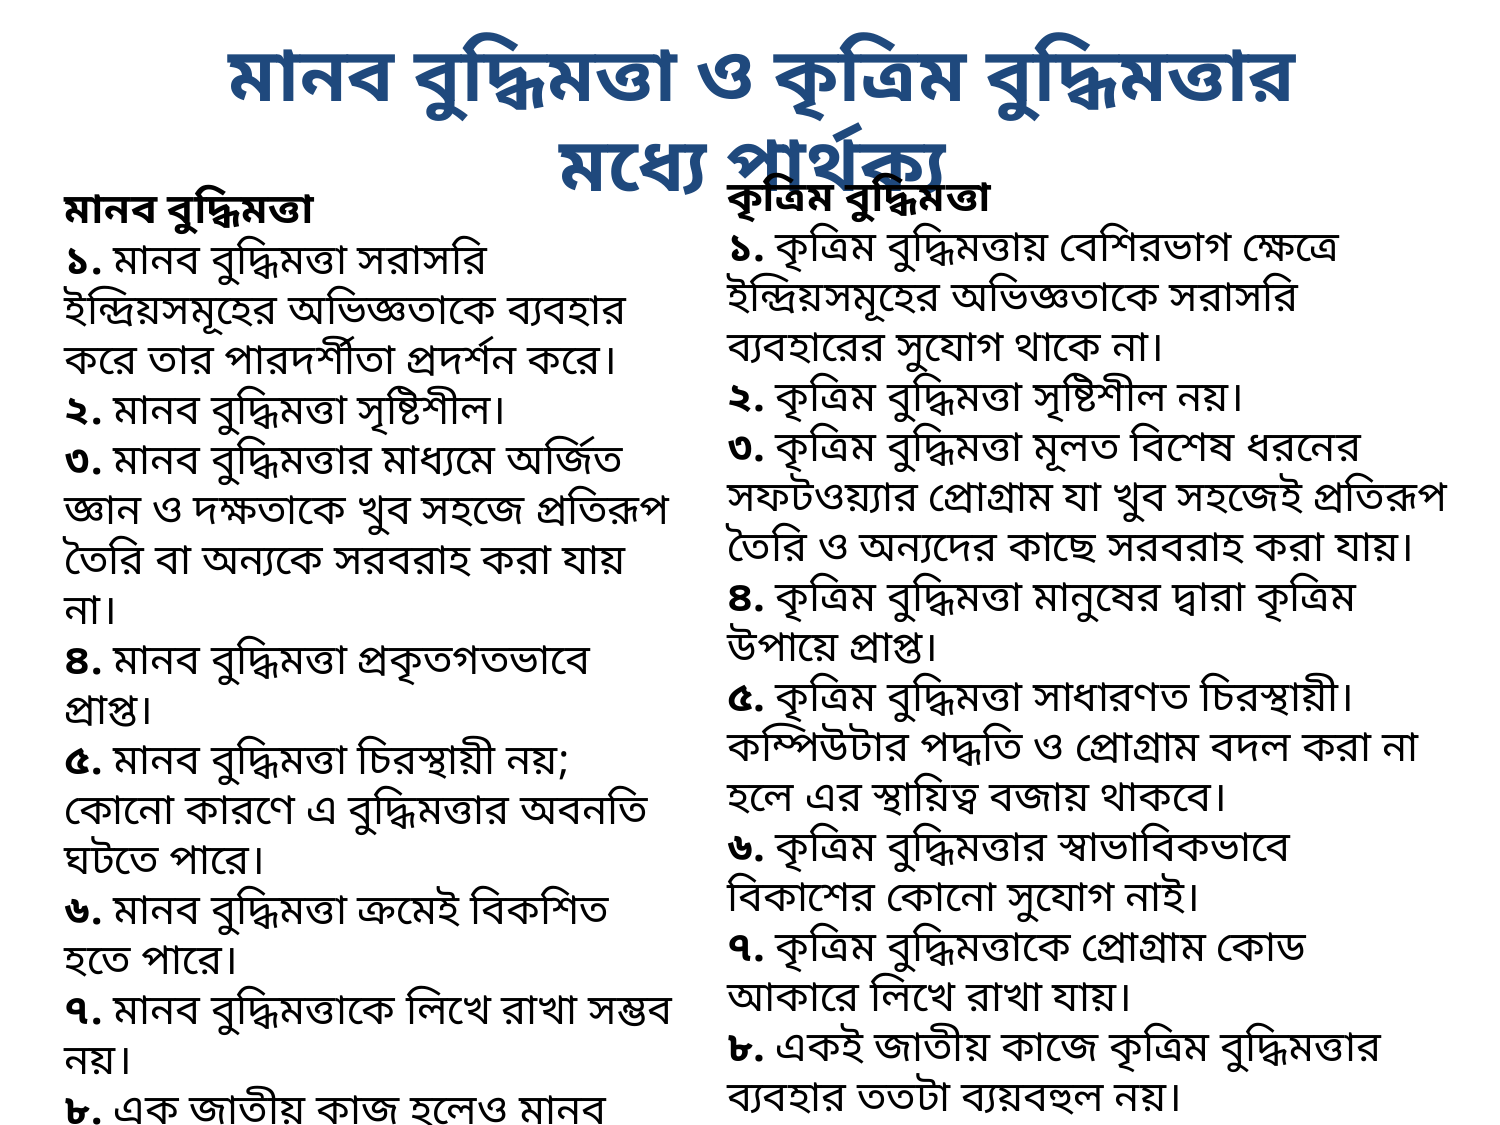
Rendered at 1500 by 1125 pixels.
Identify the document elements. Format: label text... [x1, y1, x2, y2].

text_box কৃত্রিম বুদ্ধিমত্তা ১. কৃত্রিম বুদ্ধিমত্তায় বেশিরভাগ ক্ষেত্রে ইন্দ্রিয়সমূহের অভিজ্ঞতাকে সরাসরি ব্যবহারের সুযোগ থাকে না। ২. কৃত্রিম বুদ্ধিমত্তা সৃষ্টিশীল নয়। ৩. কৃত্রিম বুদ্ধিমত্তা মূলত বিশেষ ধরনের সফটওয়্যার প্রোগ্রাম যা খুব সহজেই প্রতিরূপ তৈরি ও অন্যদের কাছে সরবরাহ করা যায়। ৪. কৃত্রিম বুদ্ধিমত্তা মানুষের দ্বারা কৃত্রিম উপায়ে প্রাপ্ত। ৫. কৃত্রিম বুদ্ধিমত্তা সাধারণত চিরস্থায়ী। কম্পিউটার পদ্ধতি ও প্রোগ্রাম বদল করা না হলে এর স্থায়িত্ব বজায় থাকবে। ৬. কৃত্রিম বুদ্ধিমত্তার স্বাভাবিকভাবে বিকাশের কোনো সুযোগ নাই। ৭. কৃত্রিম বুদ্ধিমত্তাকে প্রোগ্রাম কোড আকারে লিখে রাখা যায়। ৮. একই জাতীয় কাজে কৃত্রিম বুদ্ধিমত্তার ব্যবহার ততটা ব্যয়বহুল নয়। [712, 162, 1463, 1125]
text_box মানব বুদ্ধিমত্তা ১. মানব বুদ্ধিমত্তা সরাসরি ইন্দ্রিয়সমূহের অভিজ্ঞতাকে ব্যবহার করে তার পারদর্শীতা প্রদর্শন করে। ২. মানব বুদ্ধিমত্তা সৃষ্টিশীল। ৩. মানব বুদ্ধিমত্তার মাধ্যমে অর্জিত জ্ঞান ও দক্ষতাকে খুব সহজে প্রতিরূপ তৈরি বা অন্যকে সরবরাহ করা যায় না। ৪. মানব বুদ্ধিমত্তা প্রকৃতগতভাবে প্রাপ্ত। ৫. মানব বুদ্ধিমত্তা চিরস্থায়ী নয়; কোনো কারণে এ বুদ্ধিমত্তার অবনতি ঘটতে পারে। ৬. মানব বুদ্ধিমত্তা ক্রমেই বিকশিত হতে পারে। ৭. মানব বুদ্ধিমত্তাকে লিখে রাখা সম্ভব নয়। ৮. এক জাতীয় কাজ হলেও মানব বুদ্ধিমত্তাকে ব্যবহারের বিষয়টি বেশিরভাগ ক্ষেত্রেই ব্যয়বহুল। [50, 174, 688, 1125]
text_box মানব বুদ্ধিমত্তা ও কৃত্রিম বুদ্ধিমত্তার মধ্যে পার্থক্য [150, 18, 1375, 214]
